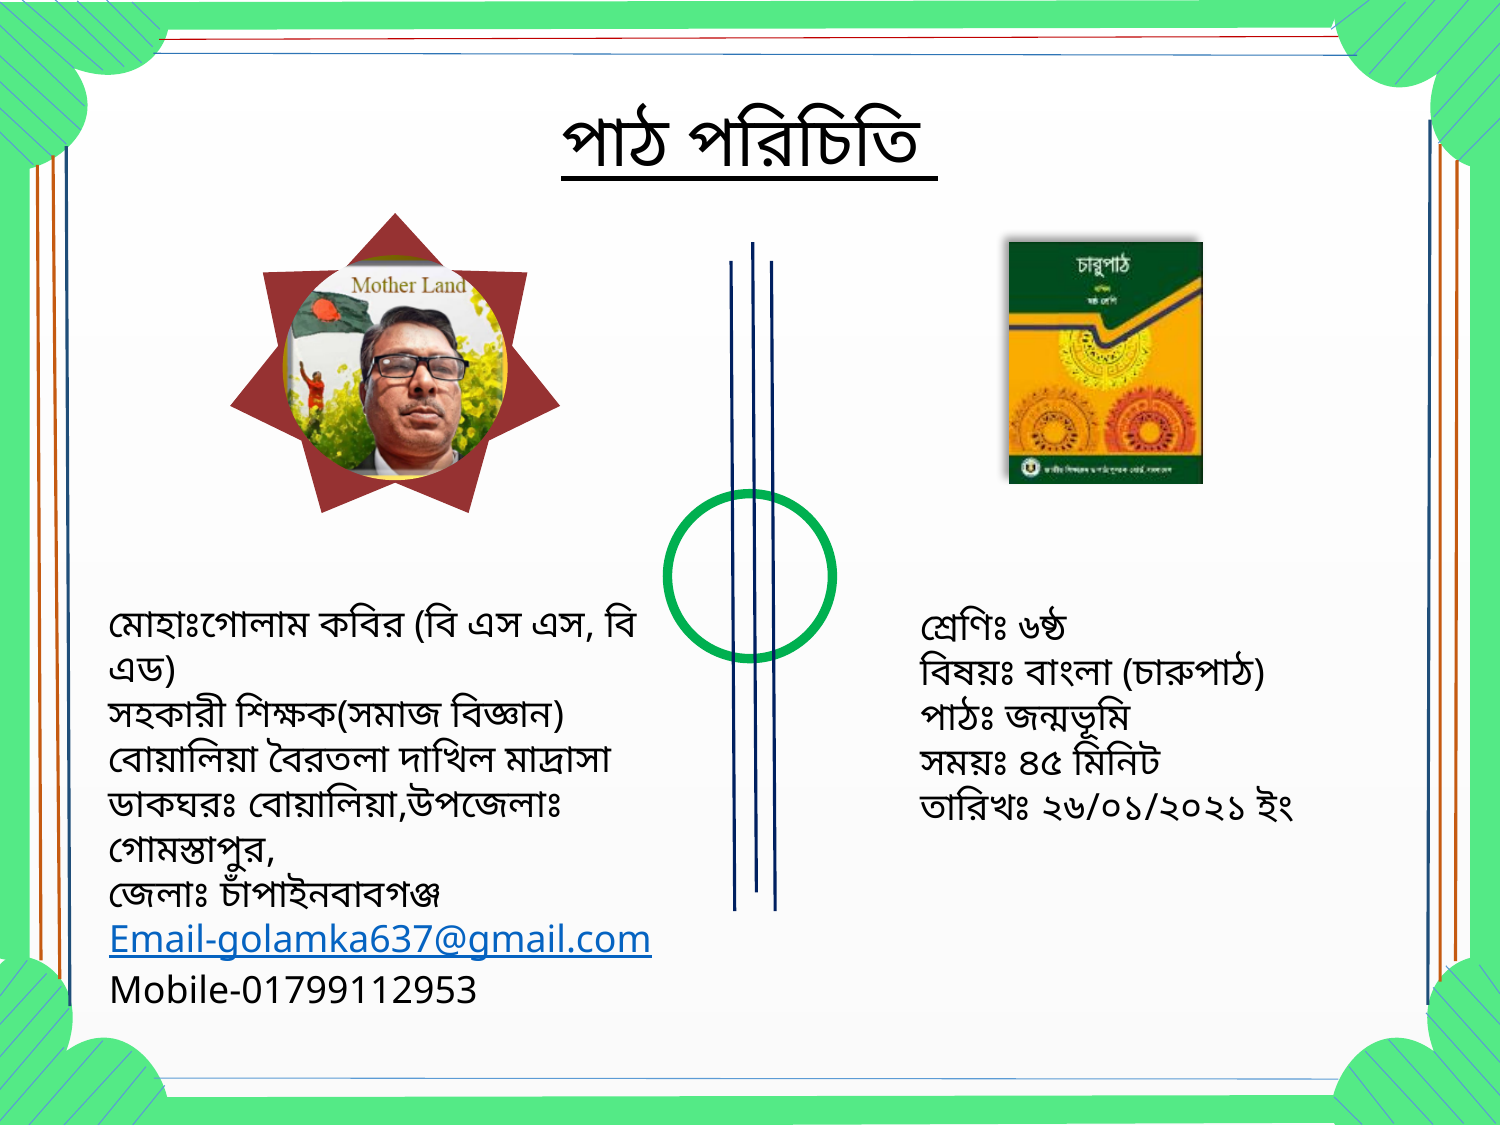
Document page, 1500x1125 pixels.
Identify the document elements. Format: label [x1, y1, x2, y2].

picture [1009, 242, 1203, 484]
text_box [0, 0, 1500, 1125]
